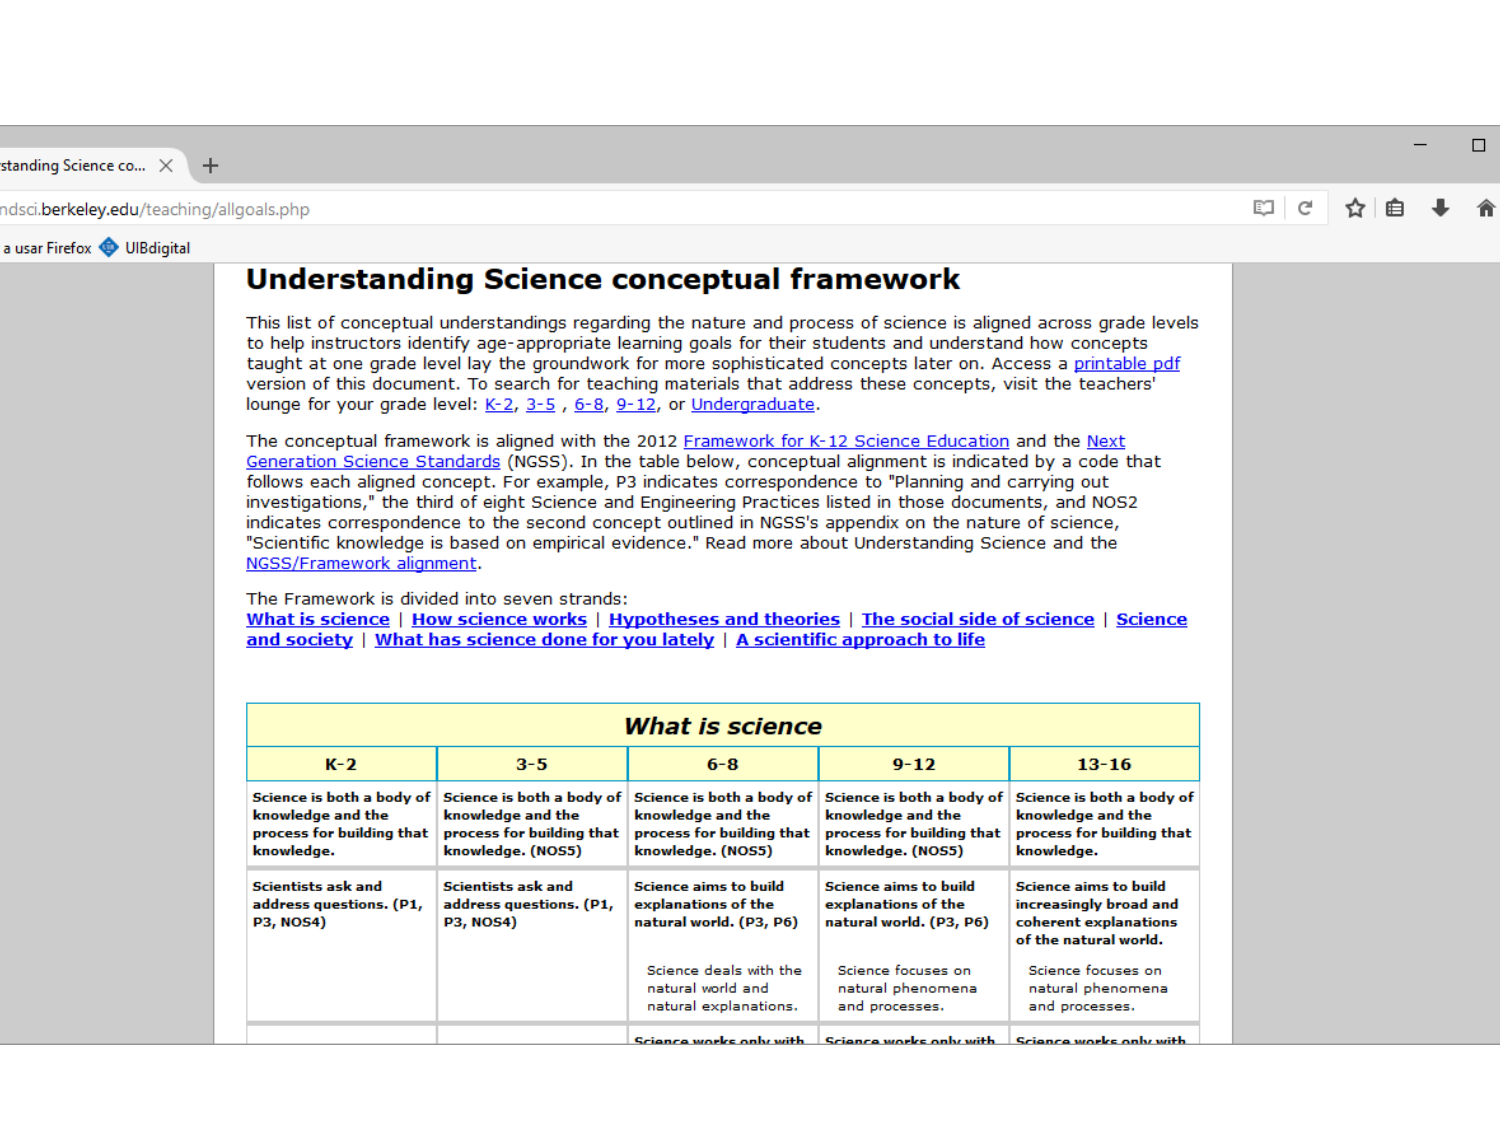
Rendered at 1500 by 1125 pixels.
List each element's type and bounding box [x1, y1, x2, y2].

picture [0, 125, 1500, 1045]
